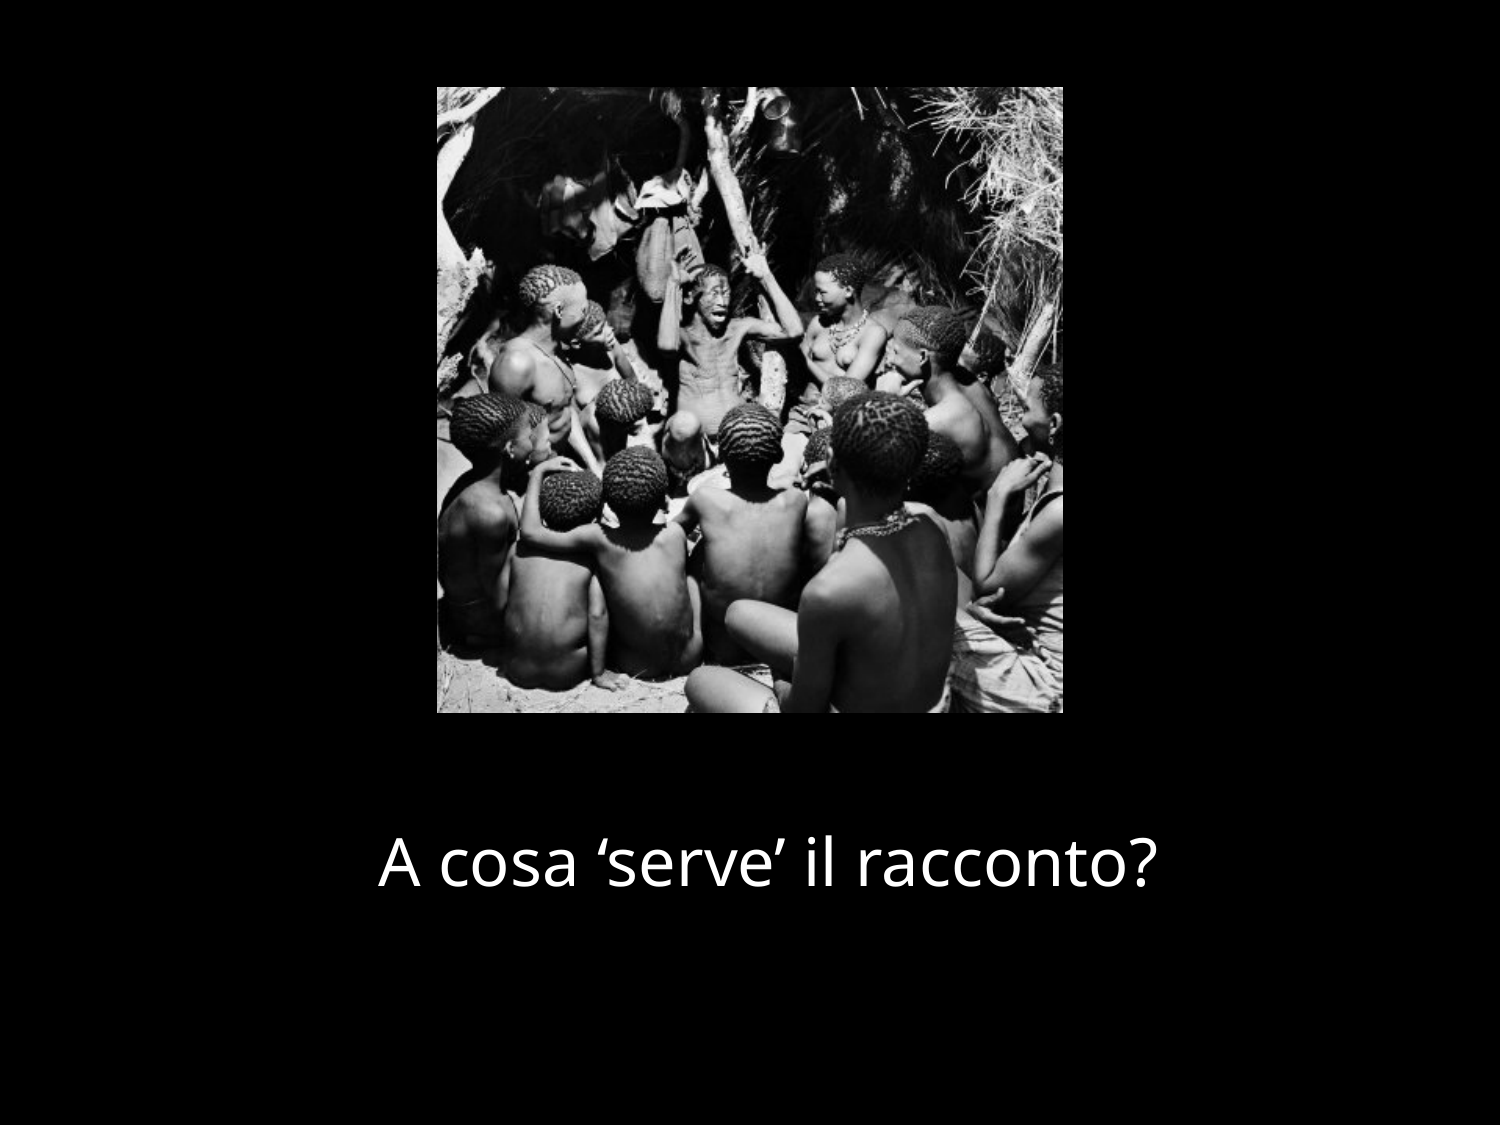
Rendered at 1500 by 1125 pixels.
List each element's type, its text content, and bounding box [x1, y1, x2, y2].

picture [437, 87, 1063, 713]
text_box A cosa ‘serve’ il racconto? [212, 812, 1325, 908]
